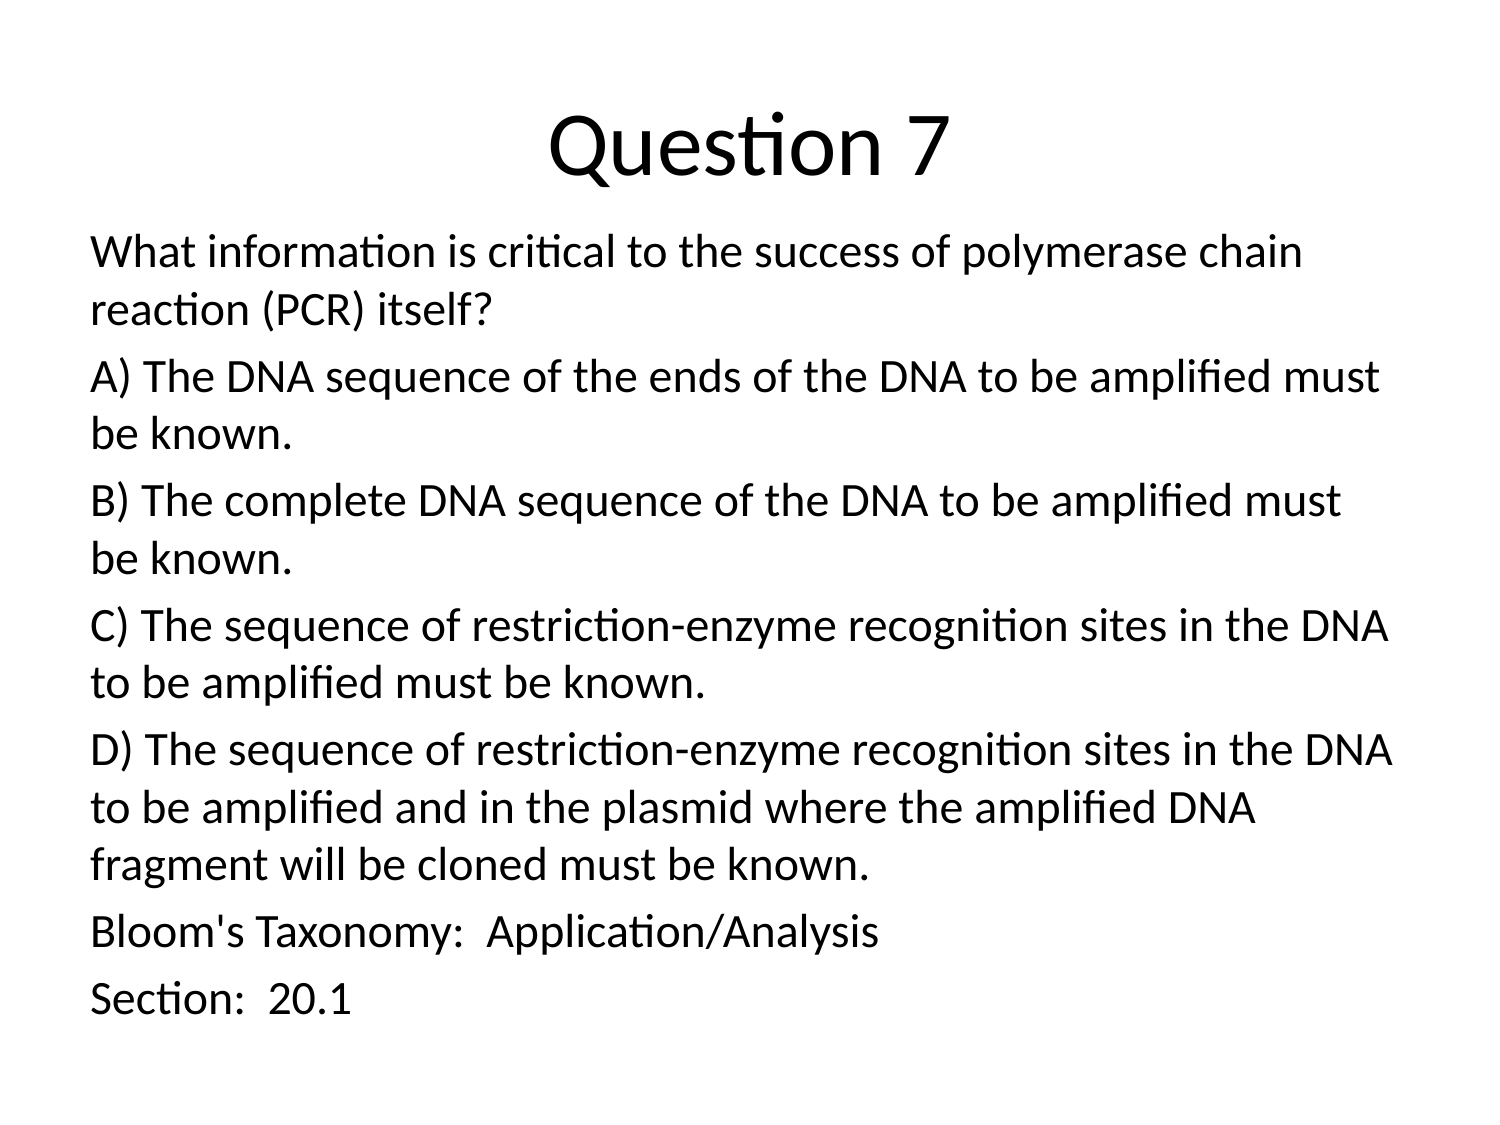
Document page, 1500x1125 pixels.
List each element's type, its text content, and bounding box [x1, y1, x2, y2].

title Question 7 [75, 45, 1425, 233]
list What information is critical to the success of polymerase chain reaction (PCR) itself? A) The DNA sequence of the ends of the DNA to be amplified must be known. B) The complete DNA sequence of the DNA to be amplified must be known. C) The sequence of restriction-enzyme recognition sites in the DNA to be amplified must be known. D) The sequence of restriction-enzyme recognition sites in the DNA to be amplified and in the plasmid where the amplified DNA fragment will be cloned must be known. Bloom's Taxonomy: Application/Analysis Section: 20.1 [75, 212, 1413, 1038]
